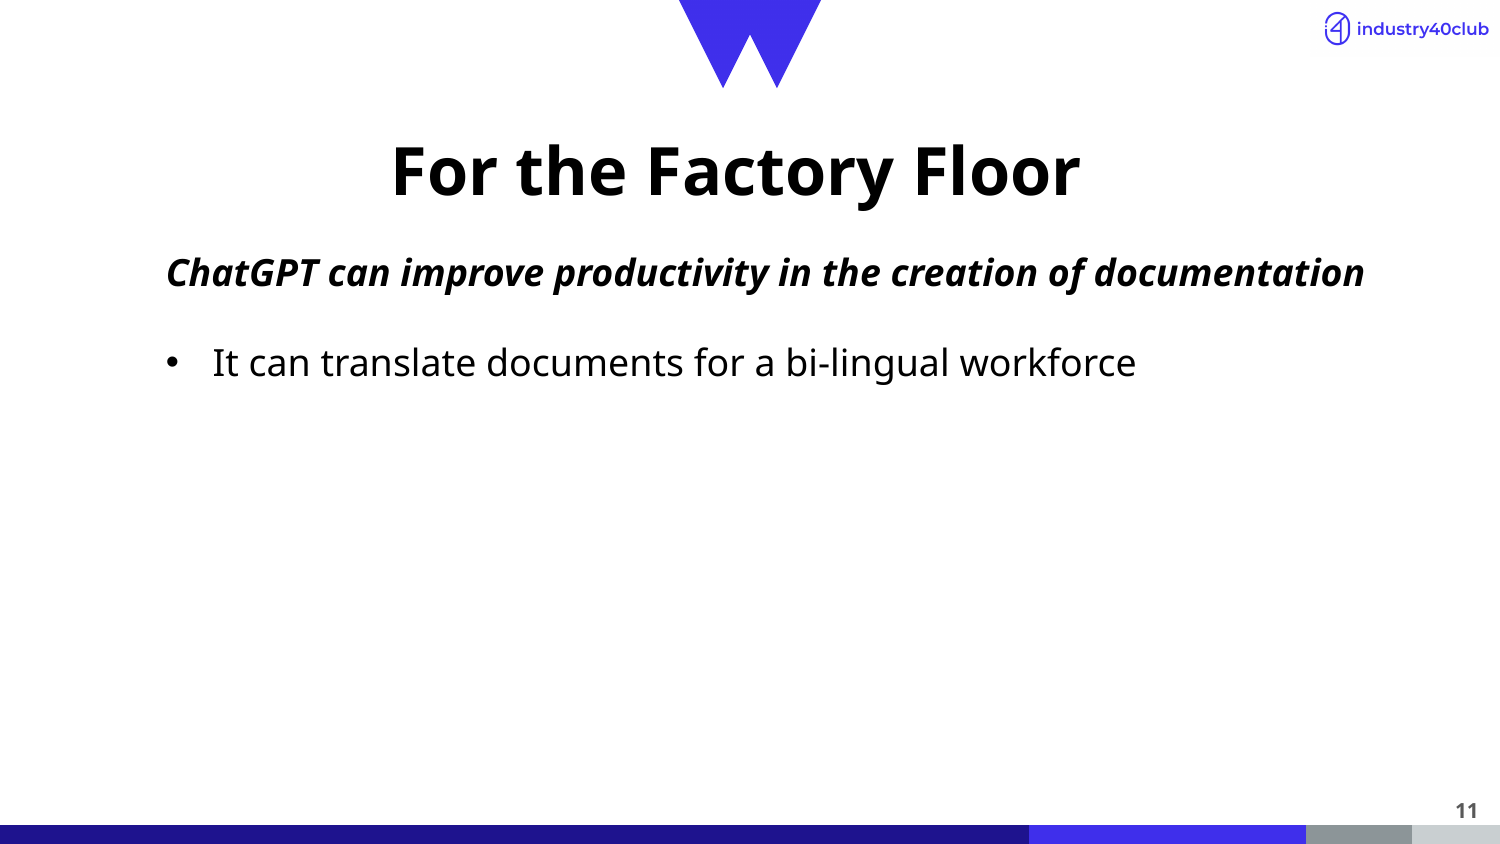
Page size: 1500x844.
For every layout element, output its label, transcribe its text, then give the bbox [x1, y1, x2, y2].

picture [1310, 0, 1500, 58]
picture [0, 825, 1500, 844]
slide_number 11 [1403, 779, 1494, 823]
picture [678, 0, 822, 89]
text_box For the Factory Floor [44, 97, 1429, 224]
text_box ChatGPT can improve productivity in the creation of documentation It can translate documents for a bi-lingual workforce [151, 242, 1392, 482]
